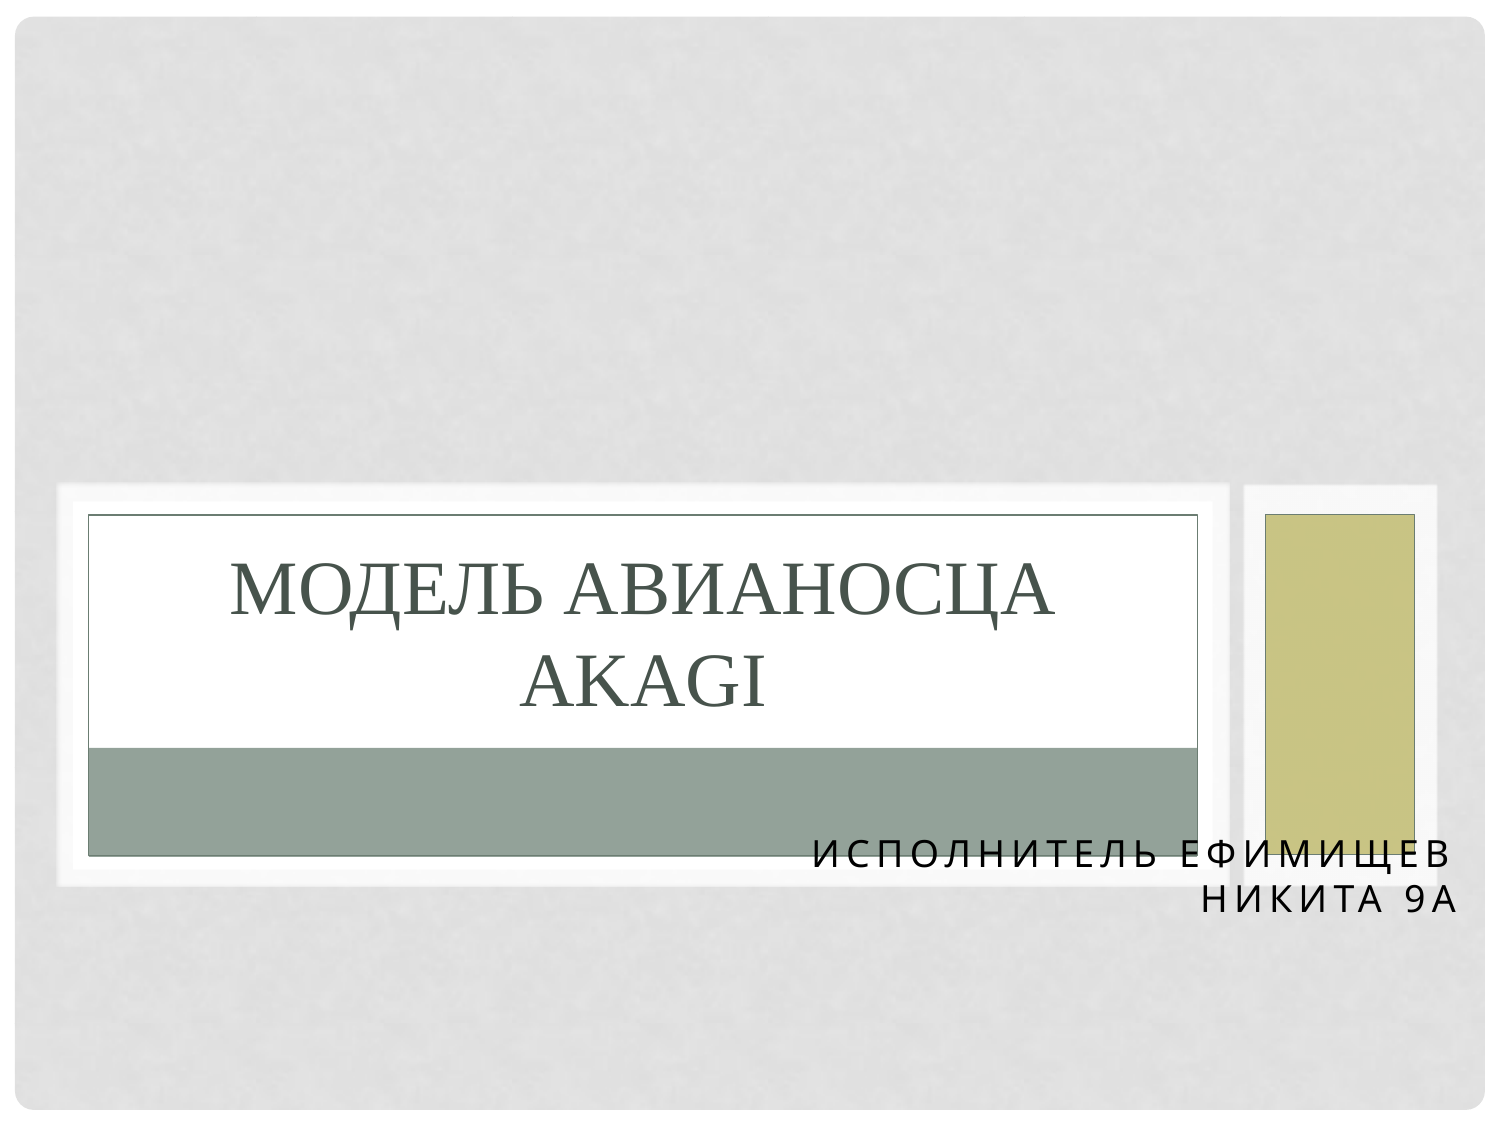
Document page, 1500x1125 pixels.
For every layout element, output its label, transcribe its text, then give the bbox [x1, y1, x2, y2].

title Модель авианосца AKAGI [99, 529, 1187, 730]
subtitle Исполнитель Ефимищев Никита 9А [655, 822, 1472, 1071]
